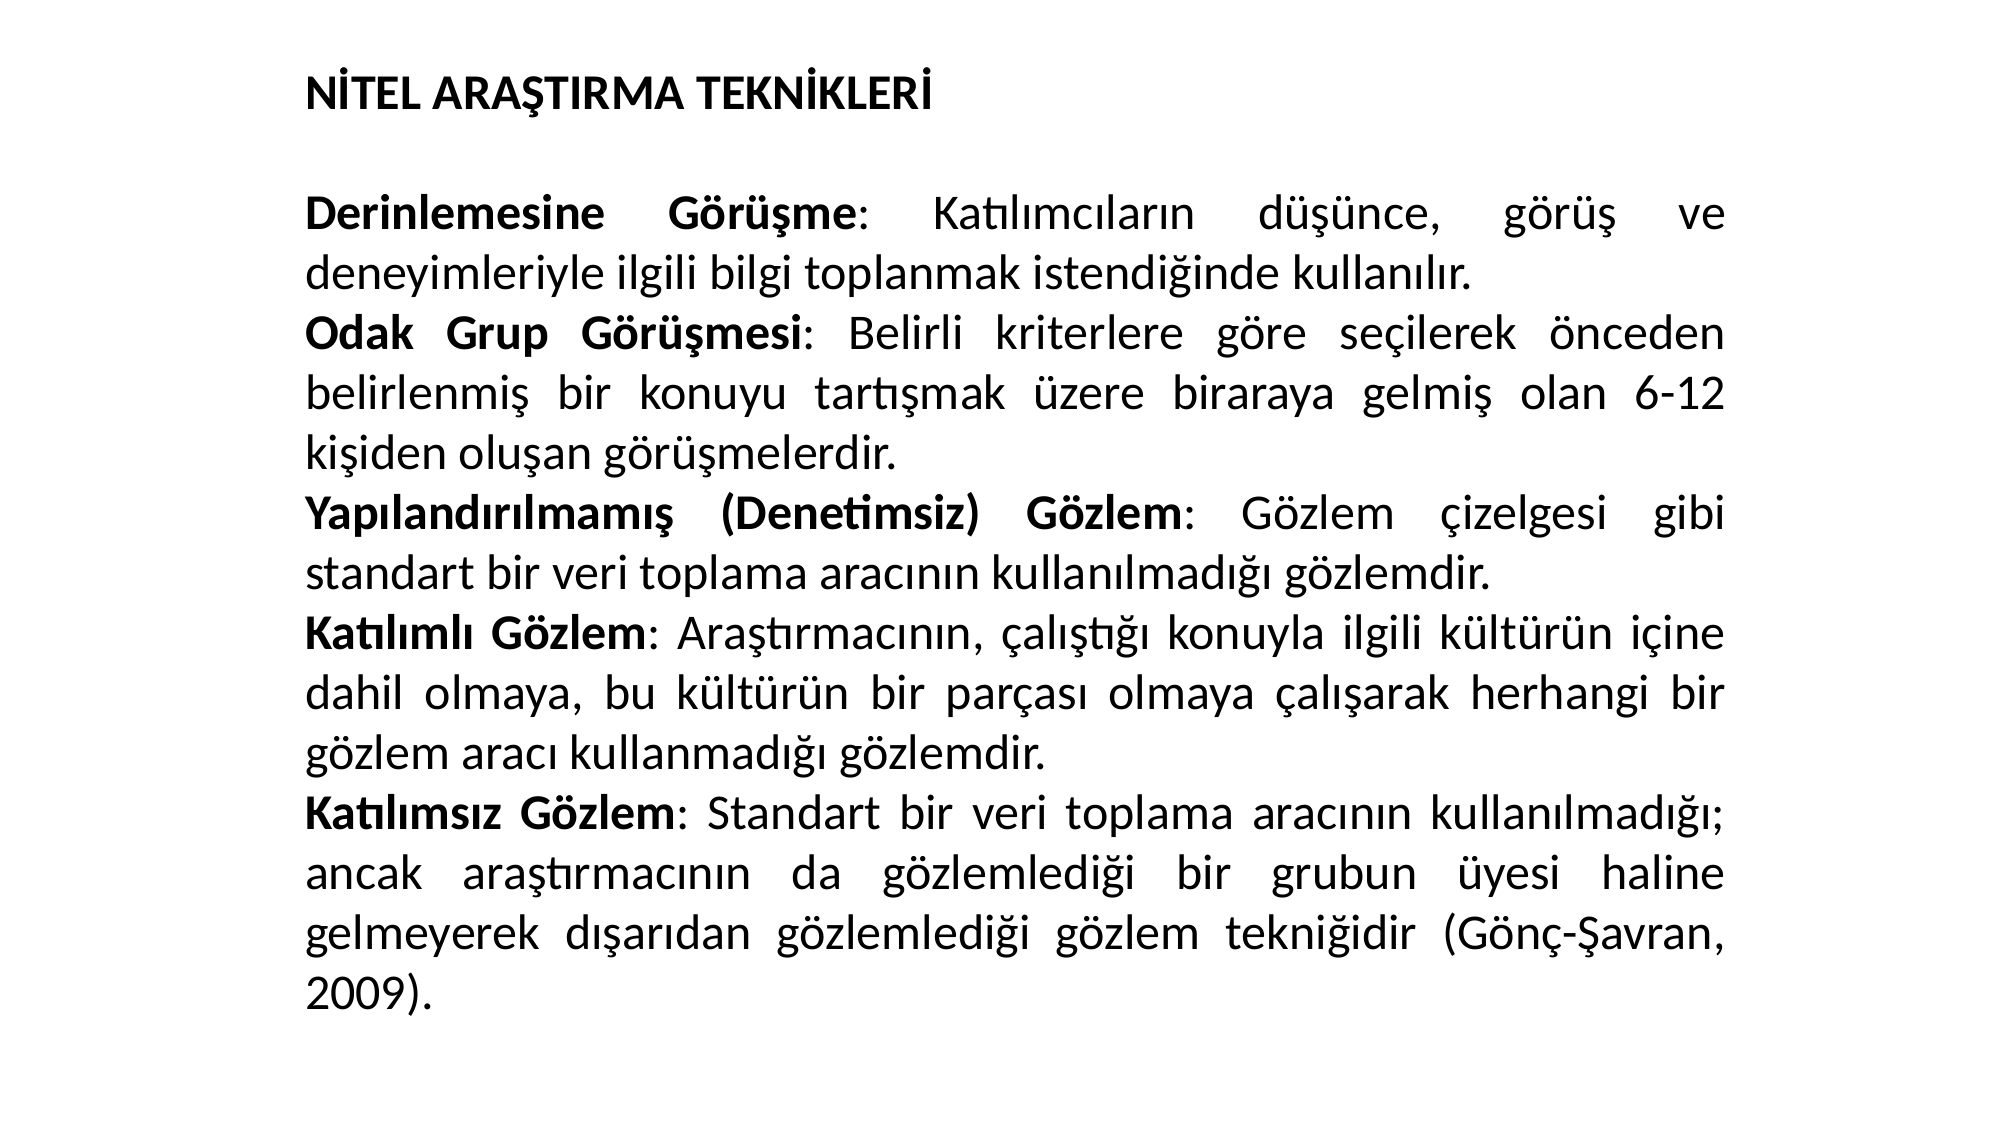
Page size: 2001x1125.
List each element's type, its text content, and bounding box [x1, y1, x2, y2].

text_box NİTEL ARAŞTIRMA TEKNİKLERİ Derinlemesine Görüşme: Katılımcıların düşünce, görüş ve deneyimleriyle ilgili bilgi toplanmak istendiğinde kullanılır. Odak Grup Görüşmesi: Belirli kriterlere göre seçilerek önceden belirlenmiş bir konuyu tartışmak üzere biraraya gelmiş olan 6-12 kişiden oluşan görüşmelerdir. Yapılandırılmamış (Denetimsiz) Gözlem: Gözlem çizelgesi gibi standart bir veri toplama aracının kullanılmadığı gözlemdir. Katılımlı Gözlem: Araştırmacının, çalıştığı konuyla ilgili kültürün içine dahil olmaya, bu kültürün bir parçası olmaya çalışarak herhangi bir gözlem aracı kullanmadığı gözlemdir. Katılımsız Gözlem: Standart bir veri toplama aracının kullanılmadığı; ancak araştırmacının da gözlemlediği bir grubun üyesi haline gelmeyerek dışarıdan gözlemlediği gözlem tekniğidir (Gönç-Şavran, 2009). [290, 52, 1742, 1125]
